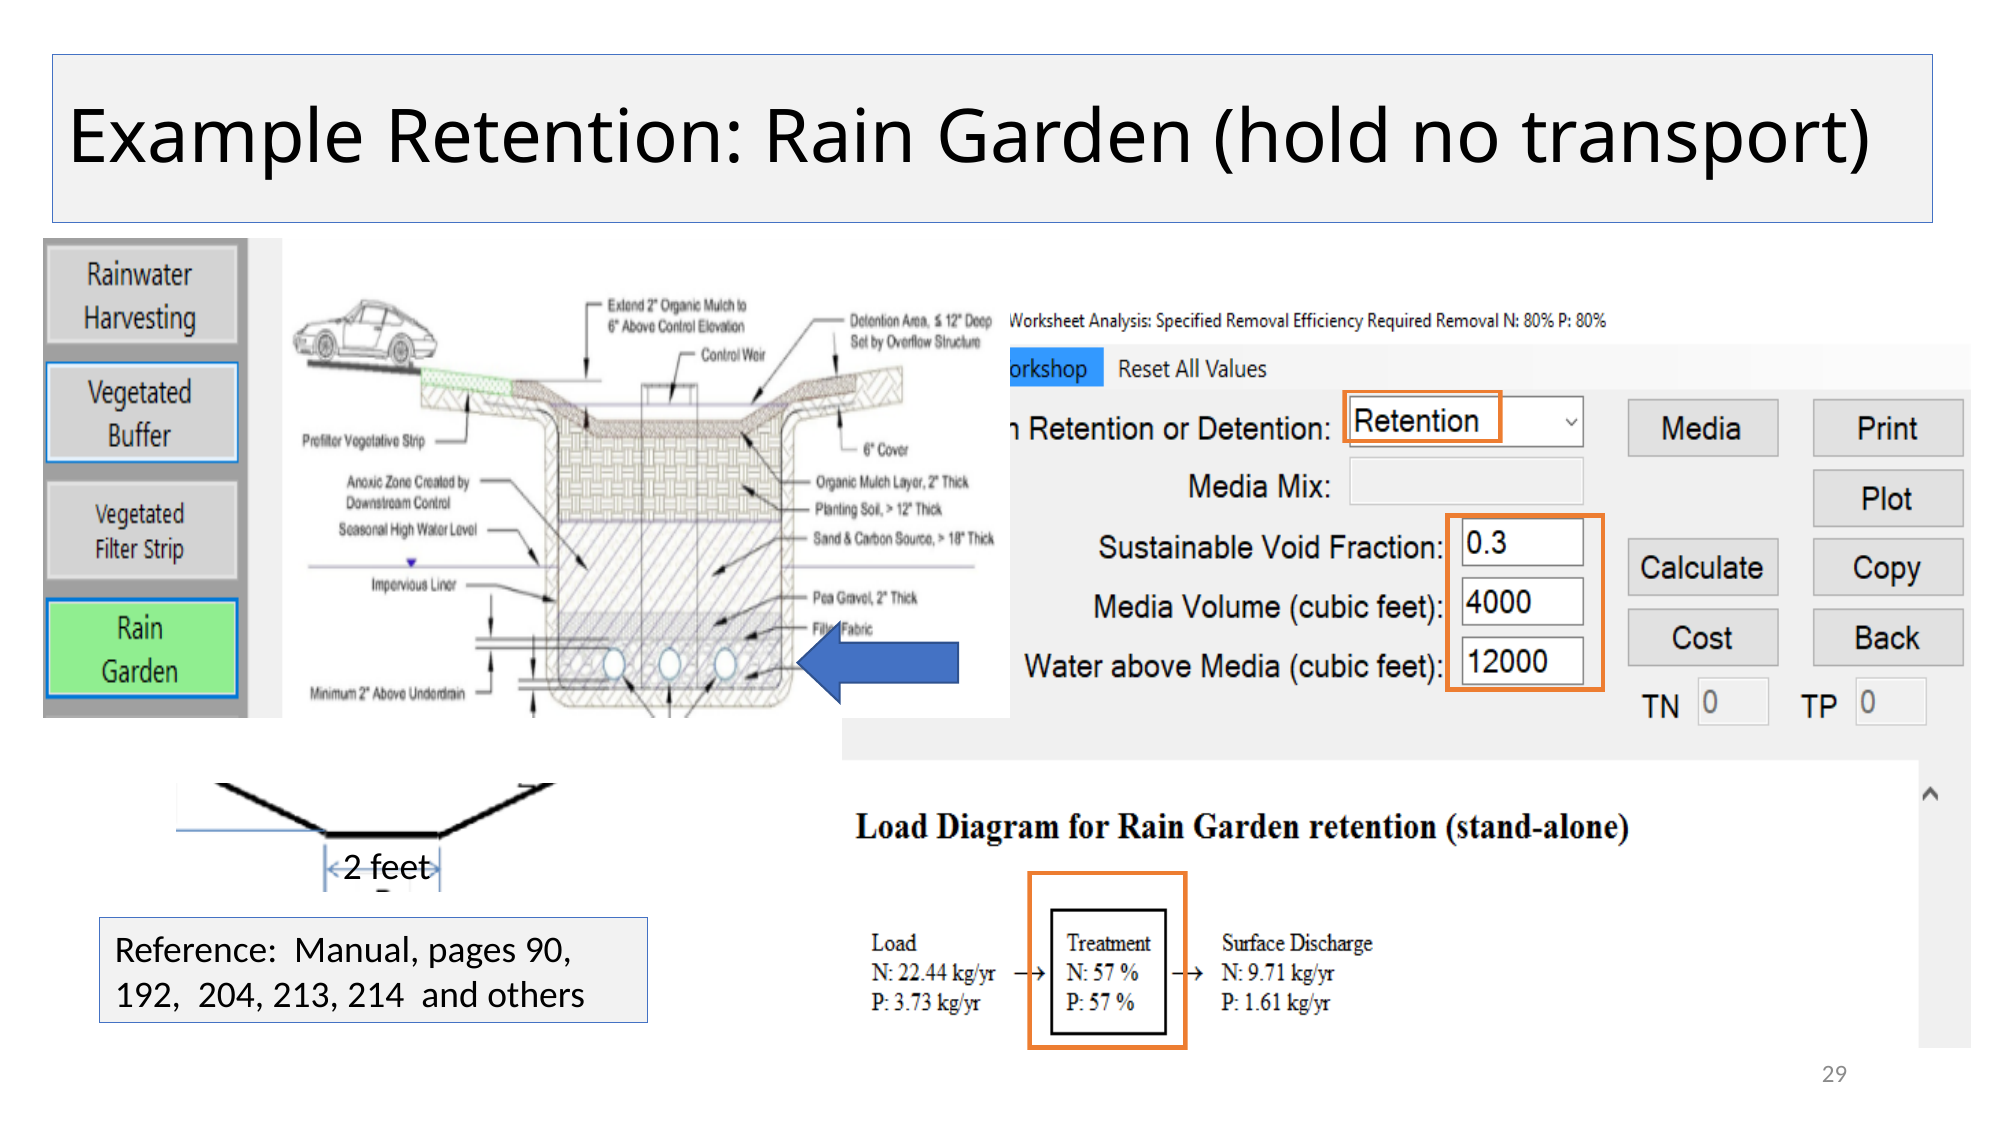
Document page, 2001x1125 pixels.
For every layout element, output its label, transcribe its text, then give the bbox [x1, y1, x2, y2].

picture [43, 238, 1971, 1050]
slide_number 29 [1412, 1048, 1863, 1103]
picture [176, 783, 594, 892]
title Example Retention: Rain Garden (hold no transport) [52, 54, 1933, 223]
text_box Reference: Manual, pages 90, 192, 204, 213, 214 and others [99, 917, 648, 1023]
